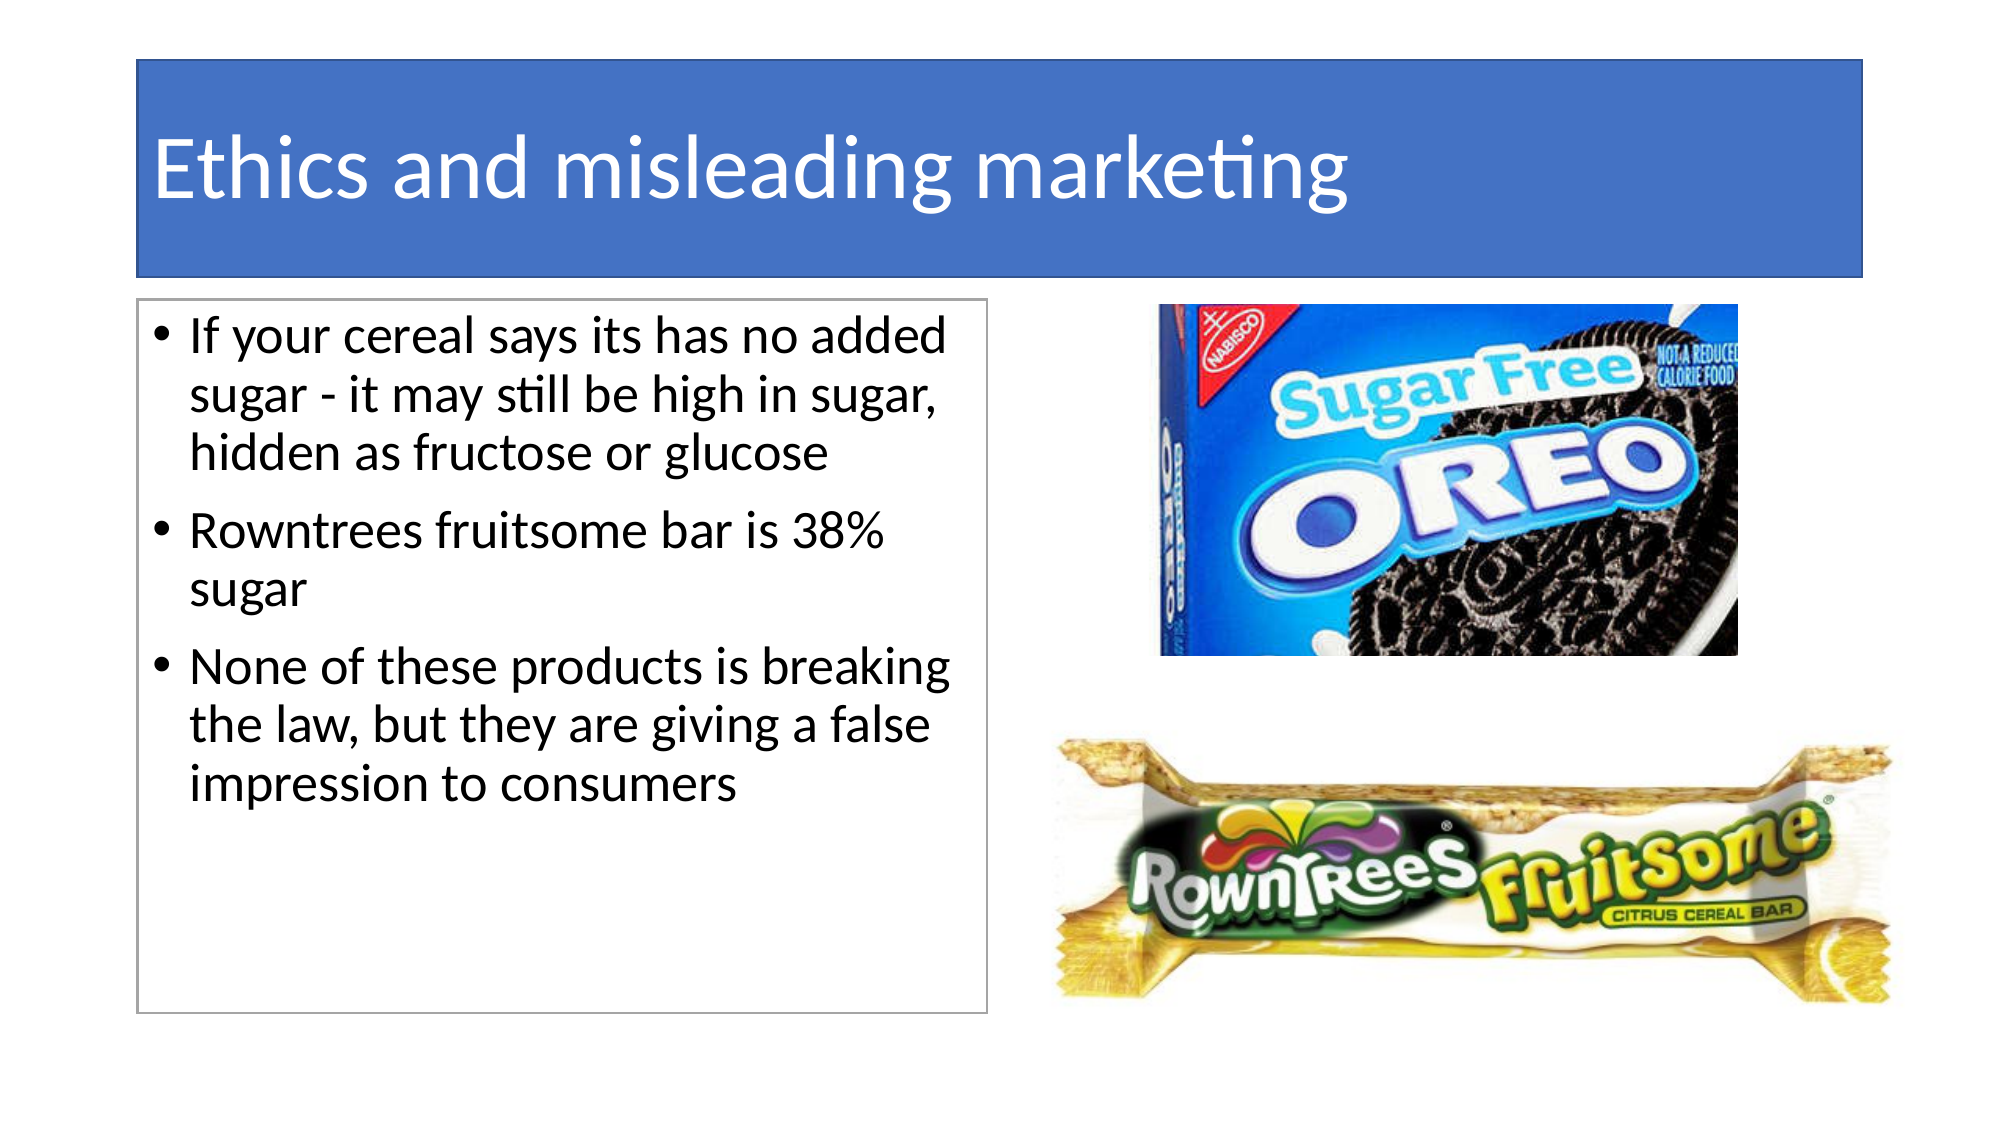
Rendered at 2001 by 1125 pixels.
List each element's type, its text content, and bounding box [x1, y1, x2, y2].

picture [1027, 656, 1922, 1088]
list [1112, 304, 1738, 656]
list If your cereal says its has no added sugar - it may still be high in sugar, hidden as fructose or glucose Rowntrees fruitsome bar is 38% sugar None of these products is breaking the law, but they are giving a false impression to consumers [136, 298, 988, 1014]
title Ethics and misleading marketing [136, 59, 1863, 278]
